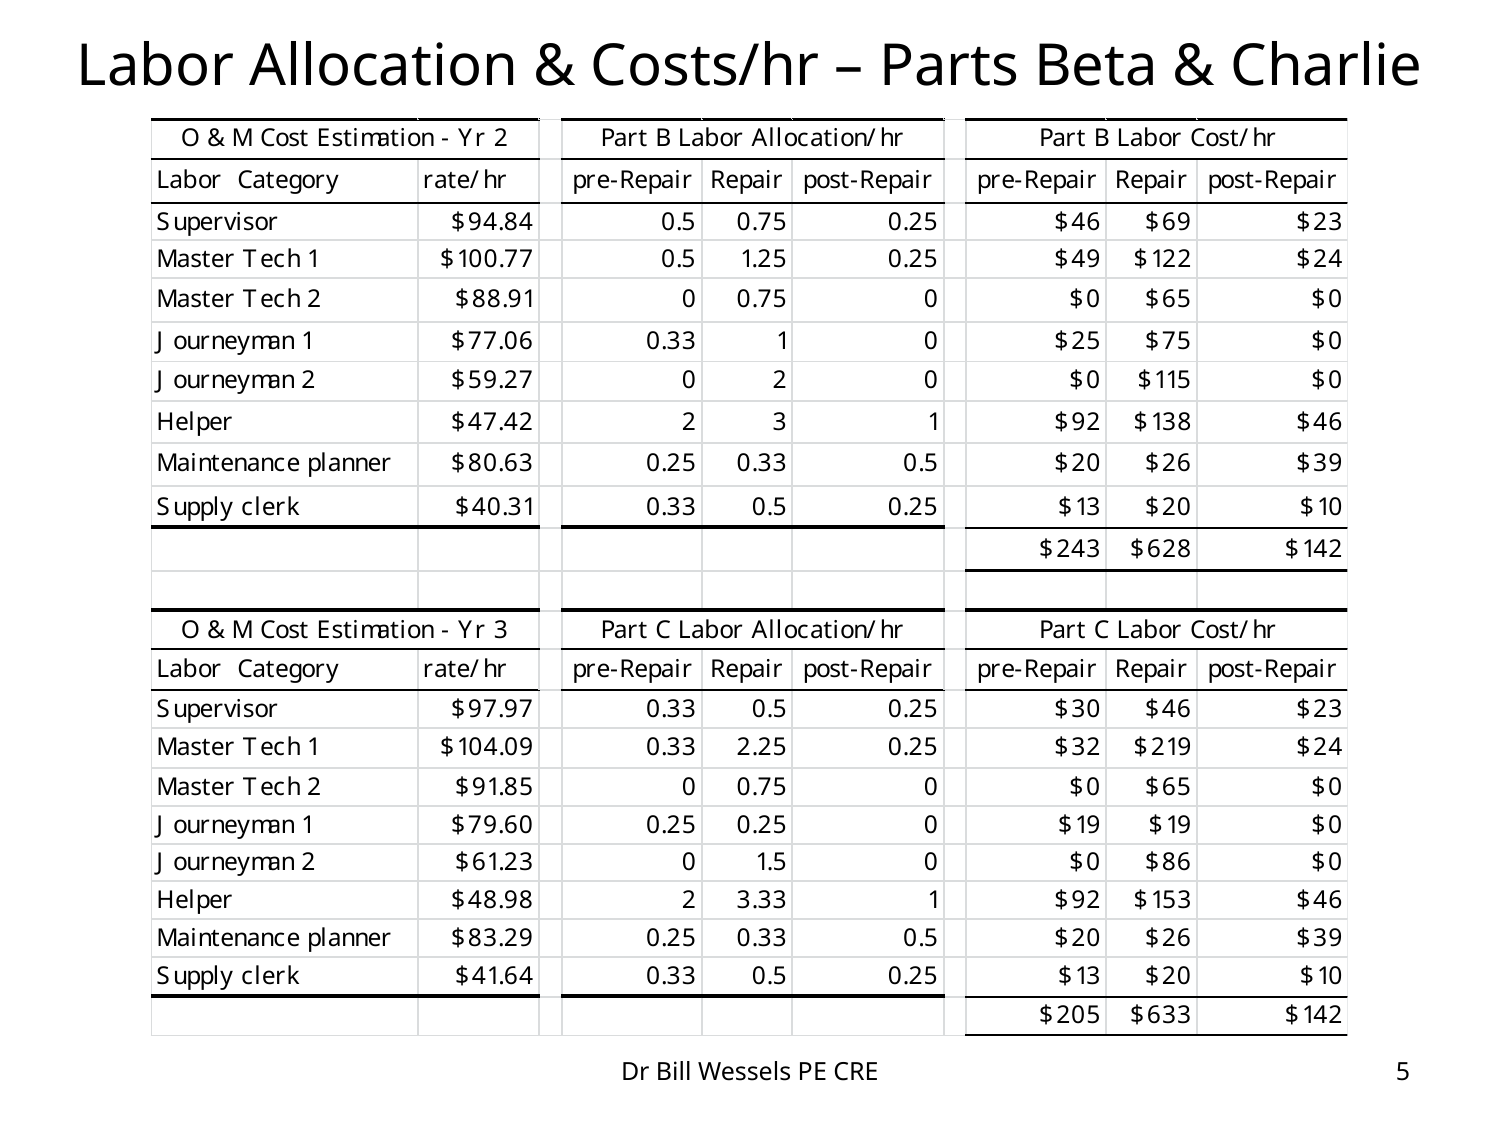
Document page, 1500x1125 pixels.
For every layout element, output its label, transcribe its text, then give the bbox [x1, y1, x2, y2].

footer Dr Bill Wessels PE CRE [512, 1047, 988, 1103]
picture [150, 118, 1350, 1038]
slide_number 5 [1074, 1042, 1425, 1103]
title Labor Allocation & Costs/hr – Parts Beta & Charlie [7, 12, 1493, 113]
